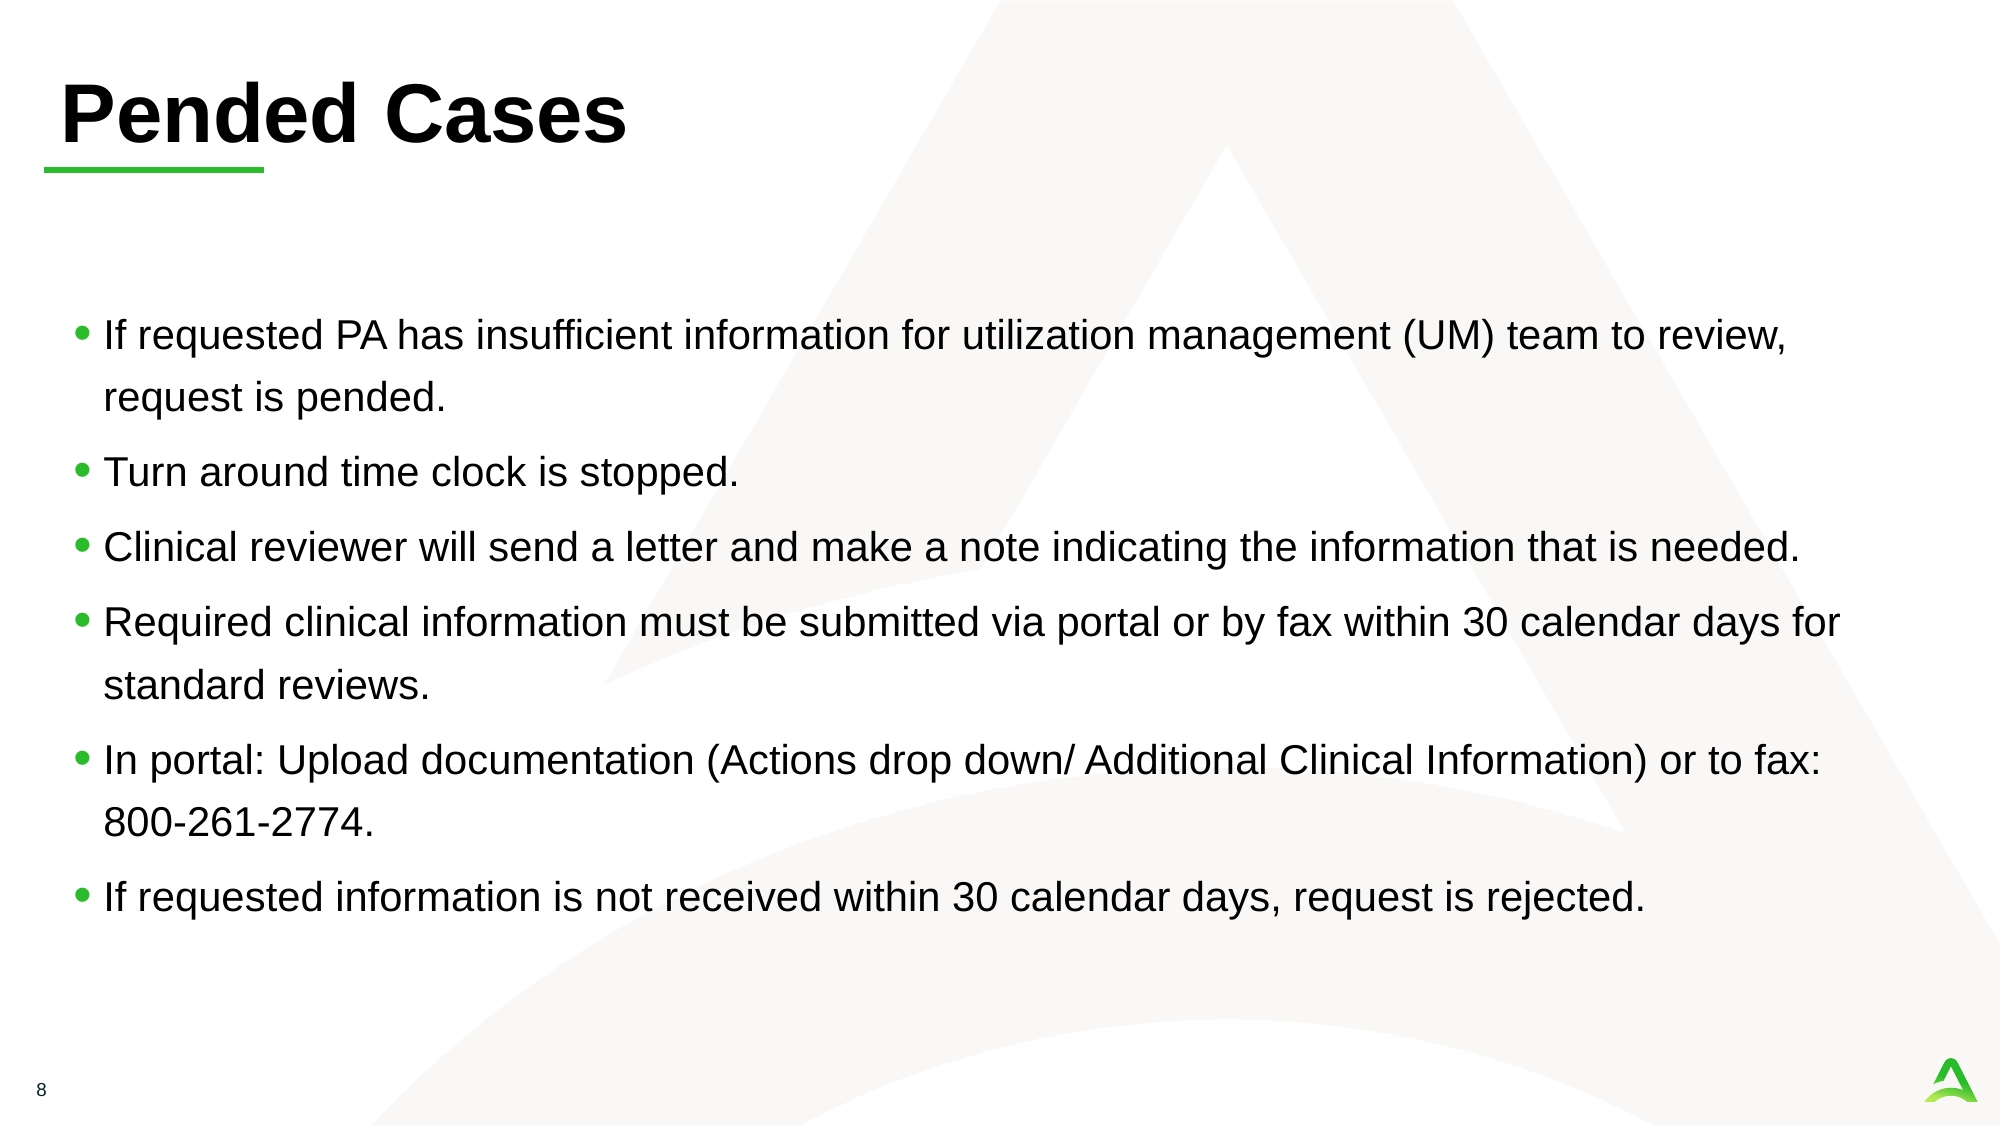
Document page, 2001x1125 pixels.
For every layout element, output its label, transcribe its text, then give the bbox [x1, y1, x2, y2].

title Pended Cases [45, 66, 1918, 152]
list If requested PA has insufficient information for utilization management (UM) team to review, request is pended. Turn around time clock is stopped. Clinical reviewer will send a letter and make a note indicating the information that is needed. Required clinical information must be submitted via portal or by fax within 30 calendar days for standard reviews. In portal: Upload documentation (Actions drop down/ Additional Clinical Information) or to fax: 800-261-2774. If requested information is not received within 30 calendar days, request is rejected. [58, 218, 1913, 997]
picture [1924, 1058, 1978, 1102]
